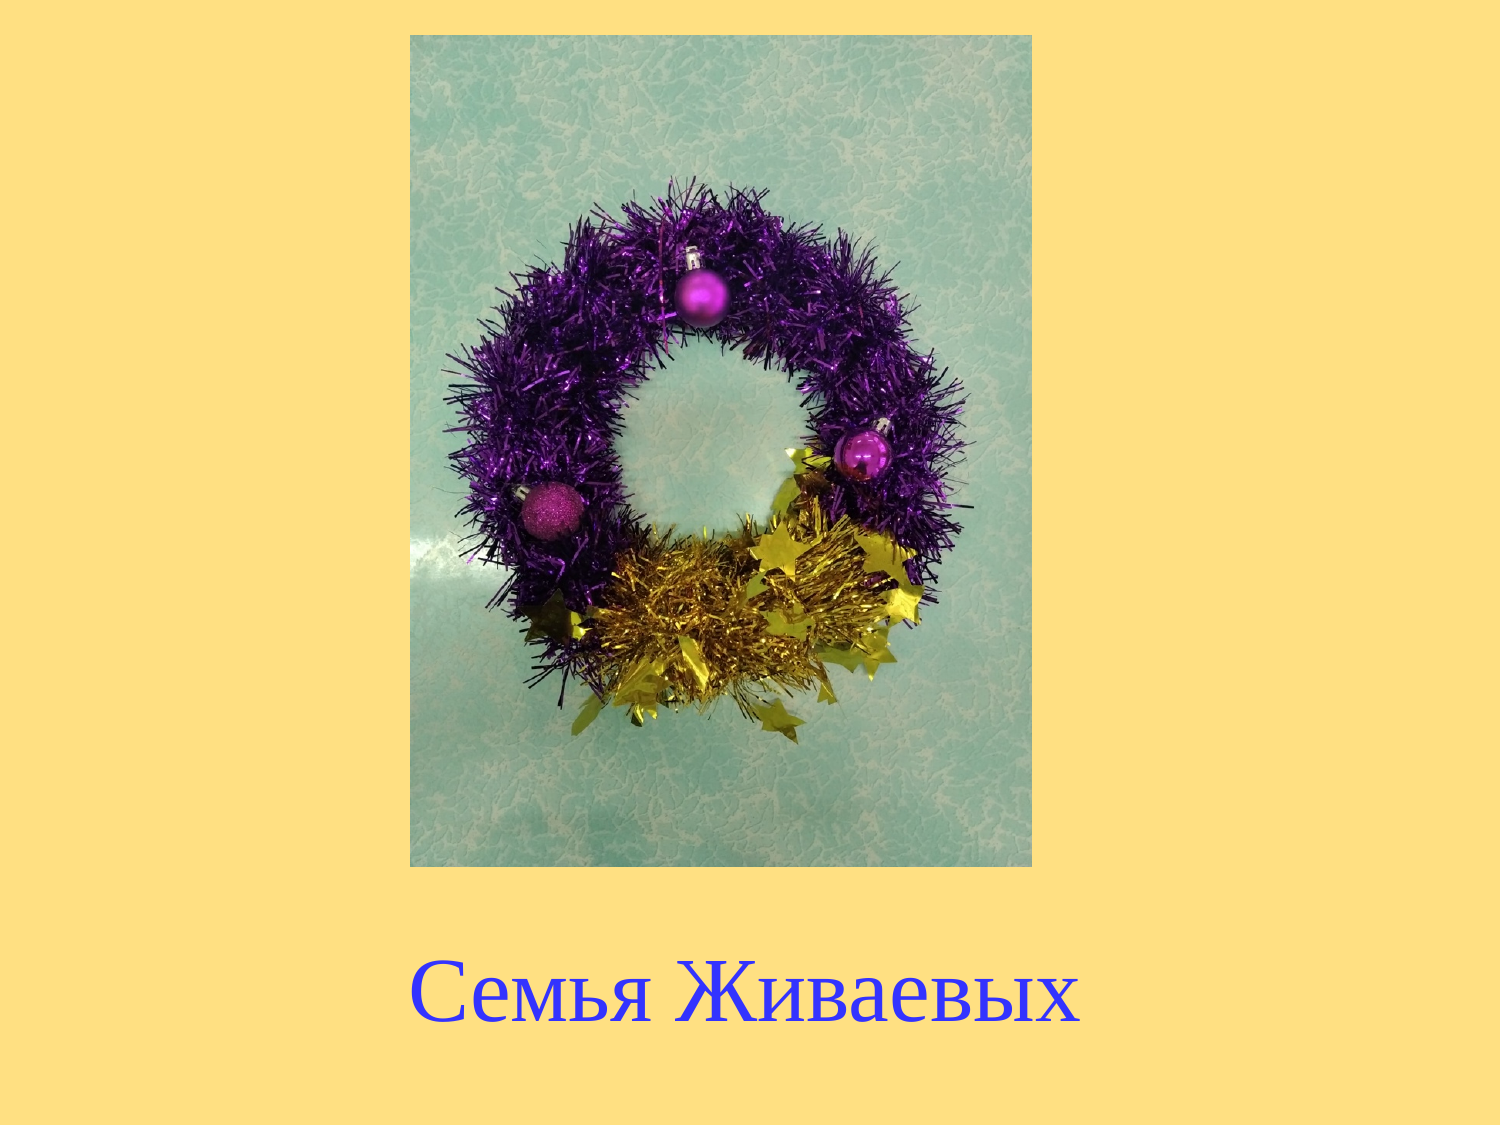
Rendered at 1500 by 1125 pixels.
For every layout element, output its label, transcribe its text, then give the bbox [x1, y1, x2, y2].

title Семья Живаевых [70, 890, 1421, 1079]
picture [409, 34, 1032, 867]
